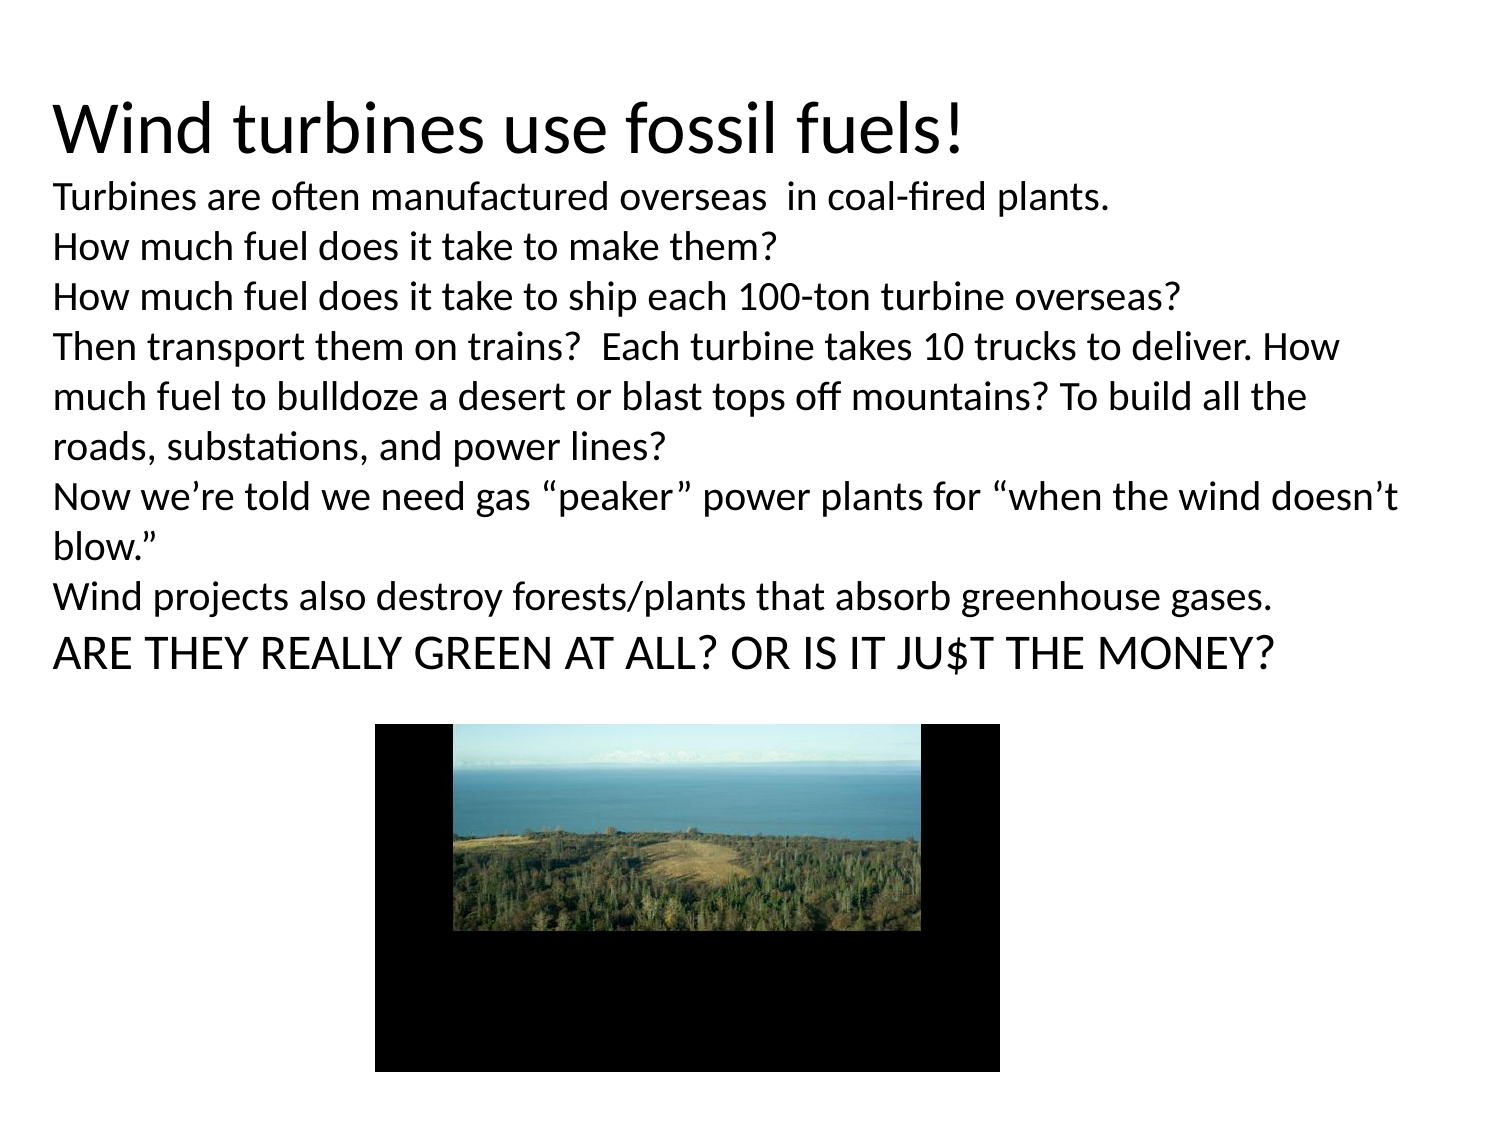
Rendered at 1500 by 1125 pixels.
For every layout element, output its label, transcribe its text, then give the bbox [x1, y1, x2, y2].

title Wind turbines use fossil fuels! Turbines are often manufactured overseas in coal-fired plants. How much fuel does it take to make them? How much fuel does it take to ship each 100-ton turbine overseas? Then transport them on trains? Each turbine takes 10 trucks to deliver. How much fuel to bulldoze a desert or blast tops off mountains? To build all the roads, substations, and power lines? Now we’re told we need gas “peaker” power plants for “when the wind doesn’t blow.” Wind projects also destroy forests/plants that absorb greenhouse gases. ARE THEY REALLY GREEN AT ALL? OR IS IT JU$T THE MONEY? [37, 45, 1425, 713]
picture [374, 724, 1001, 1073]
